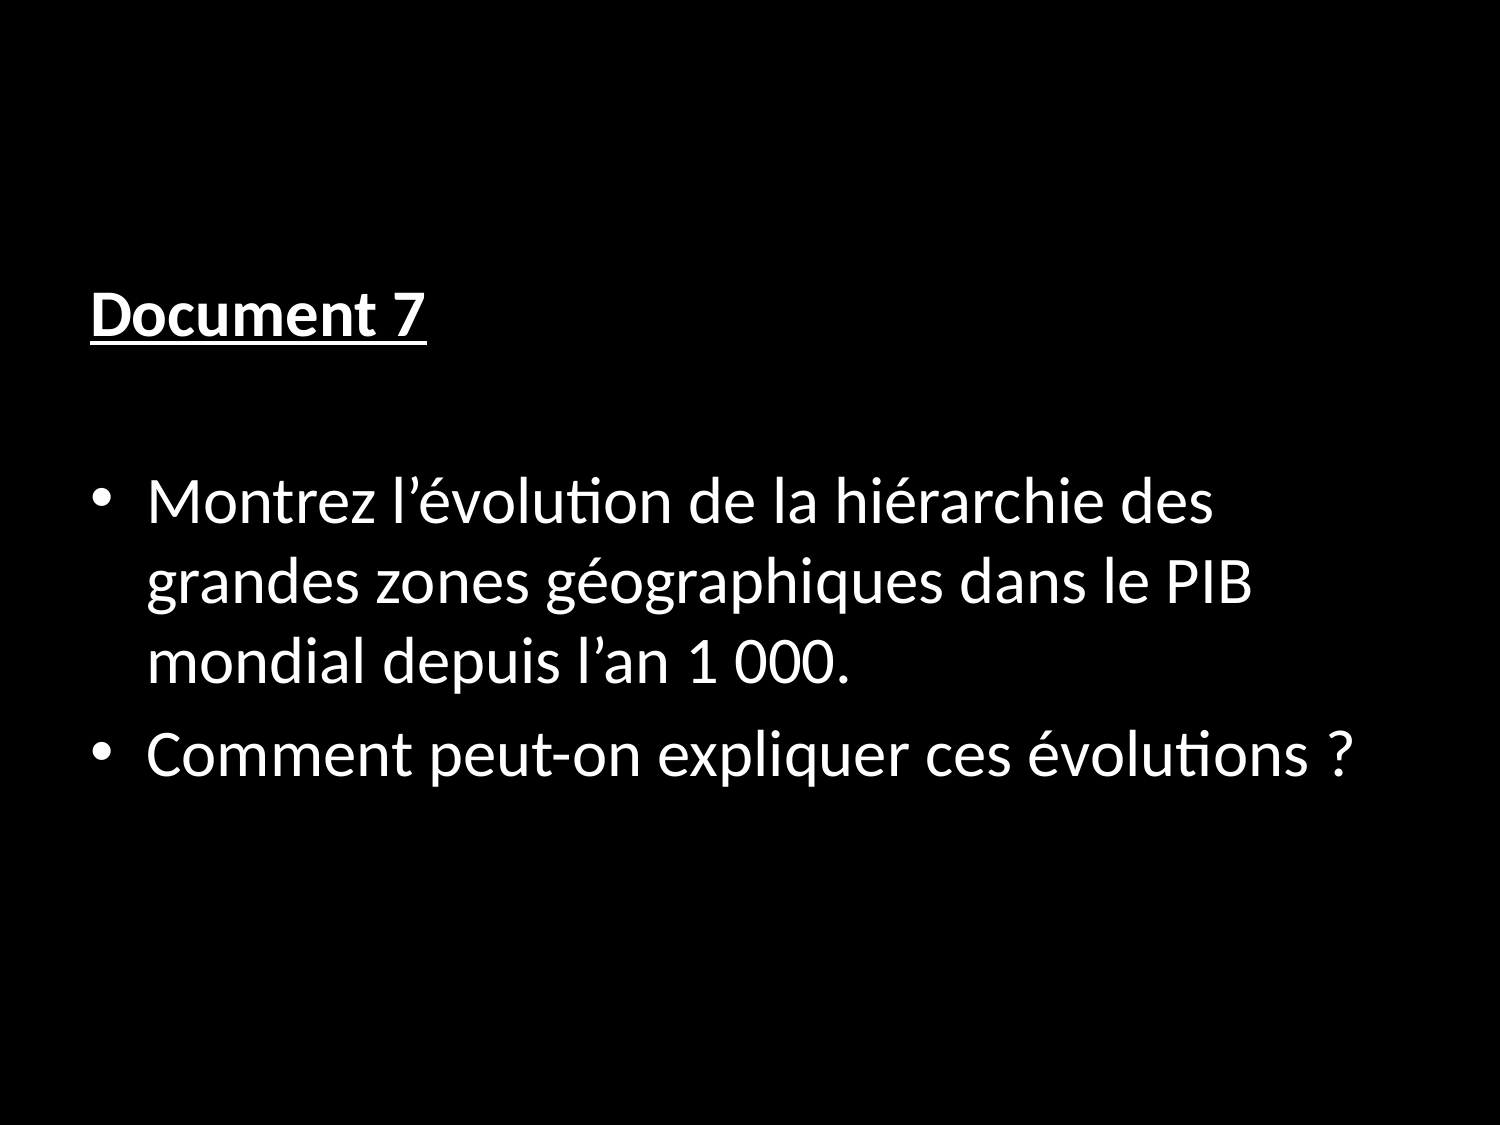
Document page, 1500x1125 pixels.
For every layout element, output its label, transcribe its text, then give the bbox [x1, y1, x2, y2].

list Document 7 Montrez l’évolution de la hiérarchie des grandes zones géographiques dans le PIB mondial depuis l’an 1 000. Comment peut-on expliquer ces évolutions ? [75, 262, 1425, 1005]
